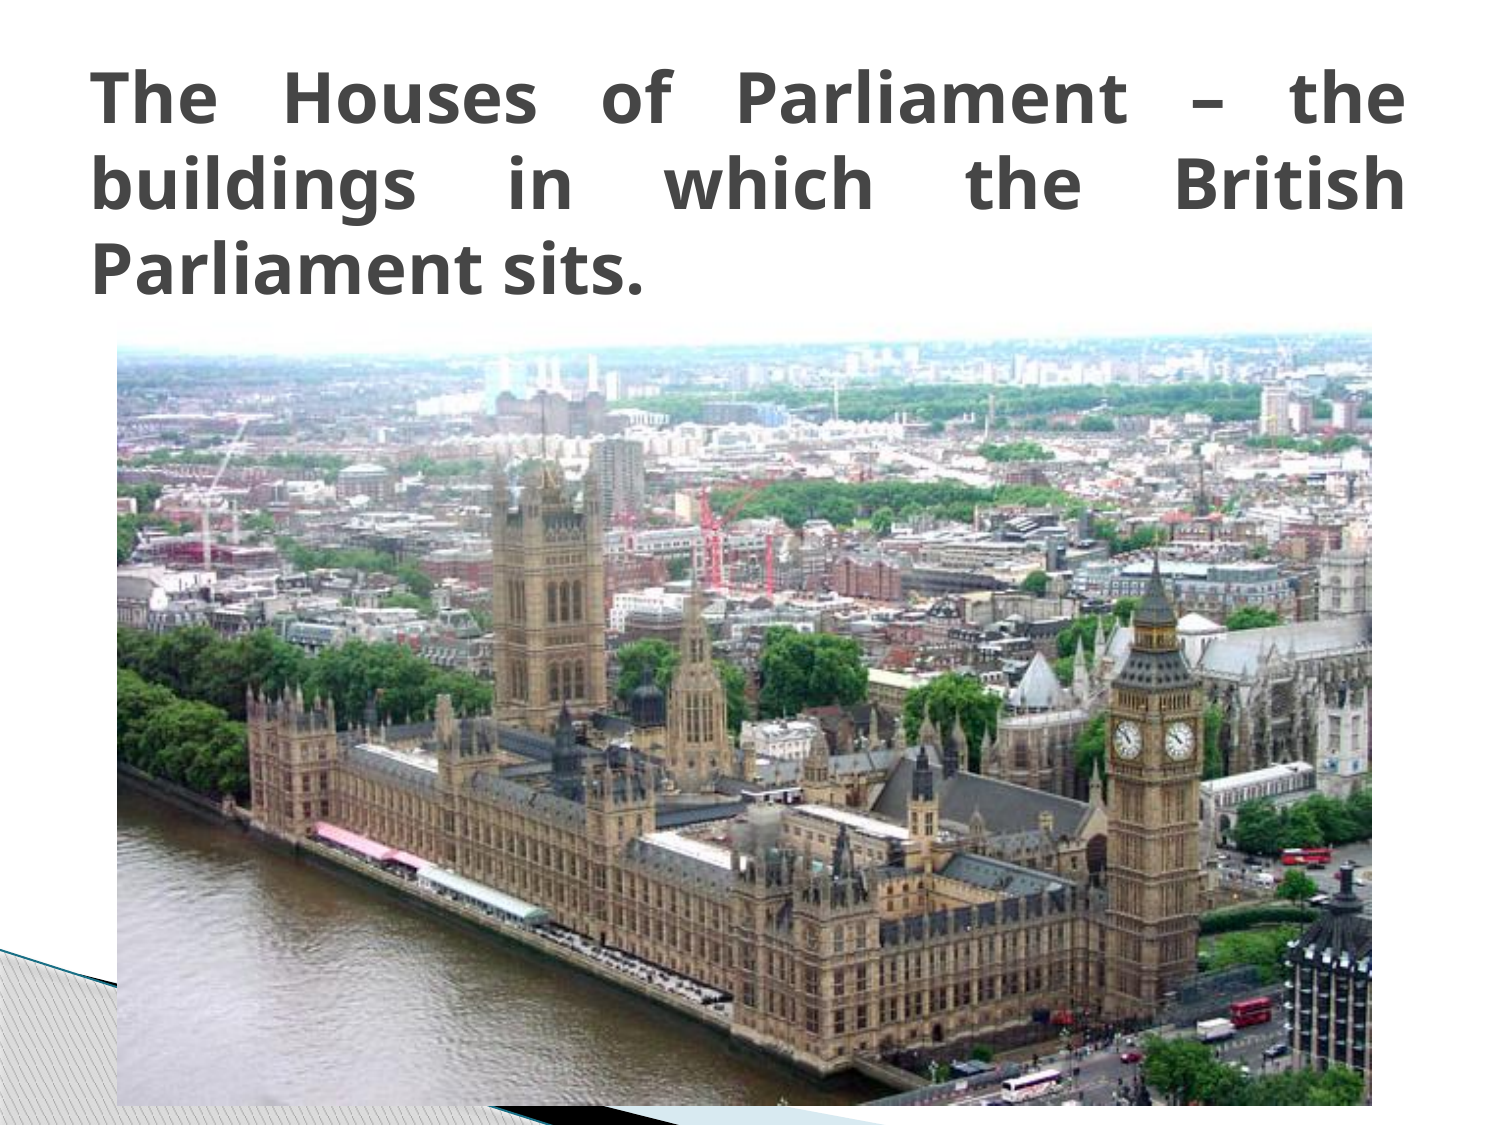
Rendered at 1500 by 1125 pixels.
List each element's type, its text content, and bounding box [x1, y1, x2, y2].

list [116, 292, 1372, 1106]
title The Houses of Parliament – the buildings in which the British Parliament sits. [75, 45, 1425, 317]
